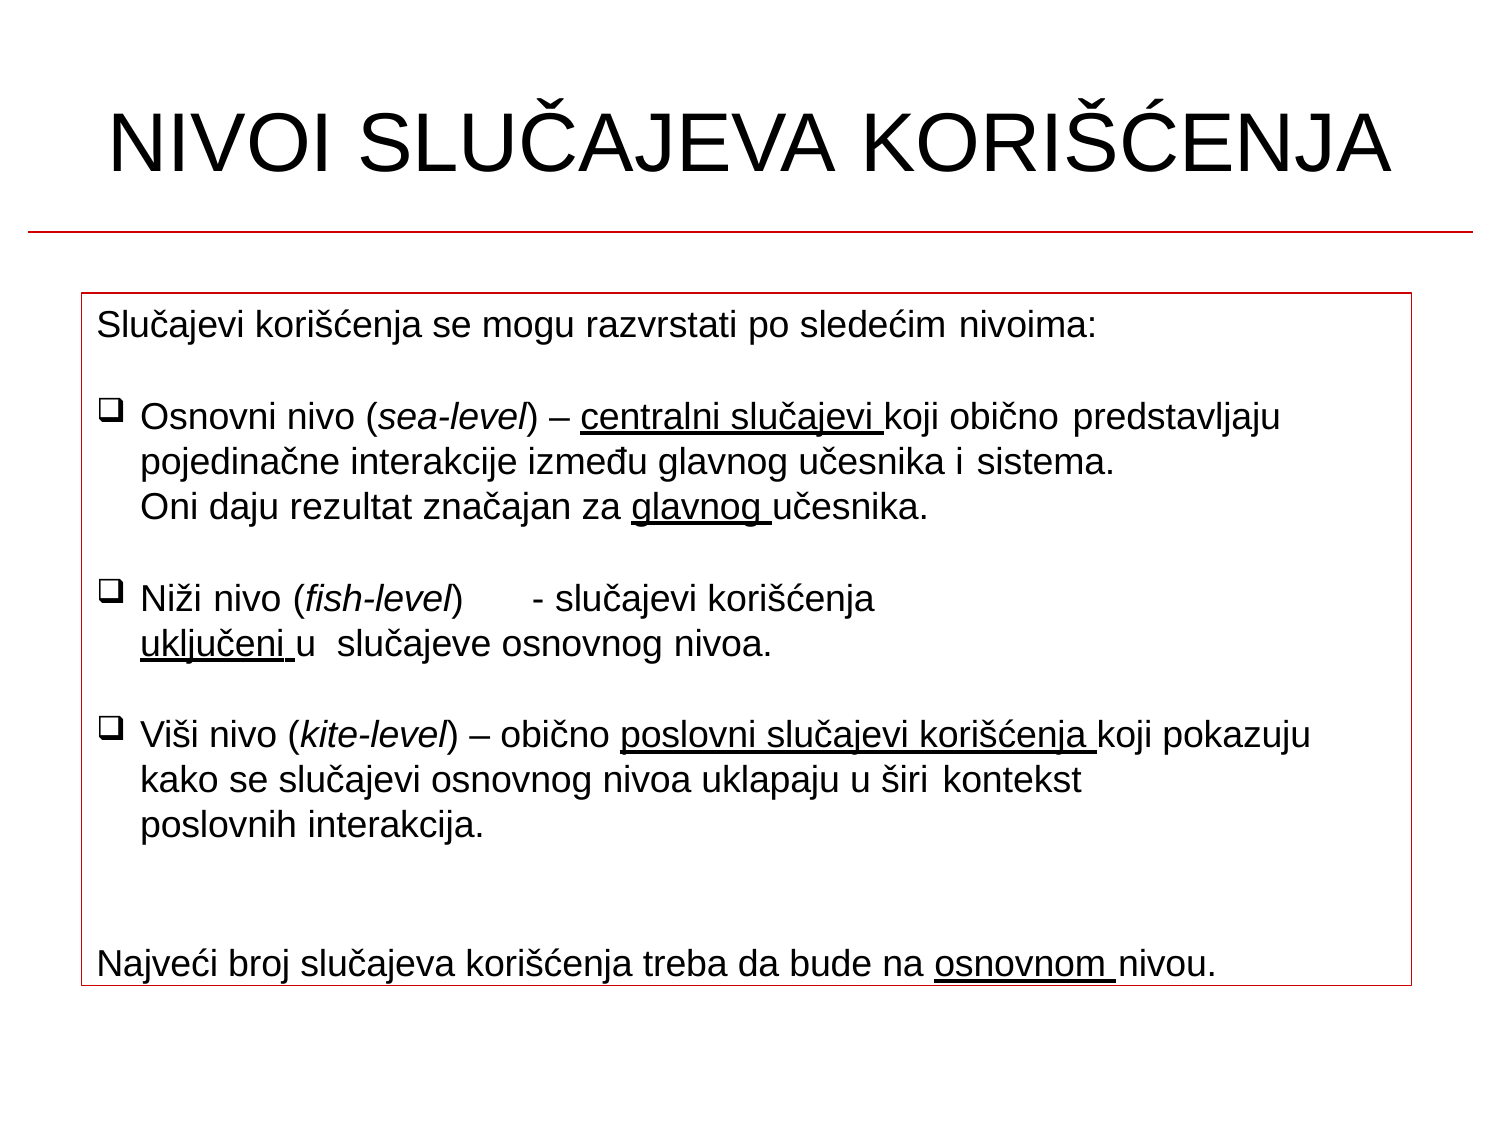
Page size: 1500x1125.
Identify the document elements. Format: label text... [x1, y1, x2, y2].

title NIVOI SLUČAJEVA KORIŠĆENJA [74, 44, 1425, 231]
text_box [81, 293, 1412, 986]
text_box Slučajevi korišćenja se mogu razvrstati po sledećim nivoima: Osnovni nivo (sea-level) – centralni slučajevi koji obično predstavljaju pojedinačne interakcije između glavnog učesnika i sistema. Oni daju rezultat značajan za glavnog učesnika. Niži nivo (fish-level) - slučajevi korišćenja uključeni u slučajeve osnovnog nivoa. Viši nivo (kite-level) – obično poslovni slučajevi korišćenja koji pokazuju kako se slučajevi osnovnog nivoa uklapaju u širi kontekst poslovnih interakcija. Najveći broj slučajeva korišćenja treba da bude na osnovnom nivou. [94, 299, 1325, 985]
